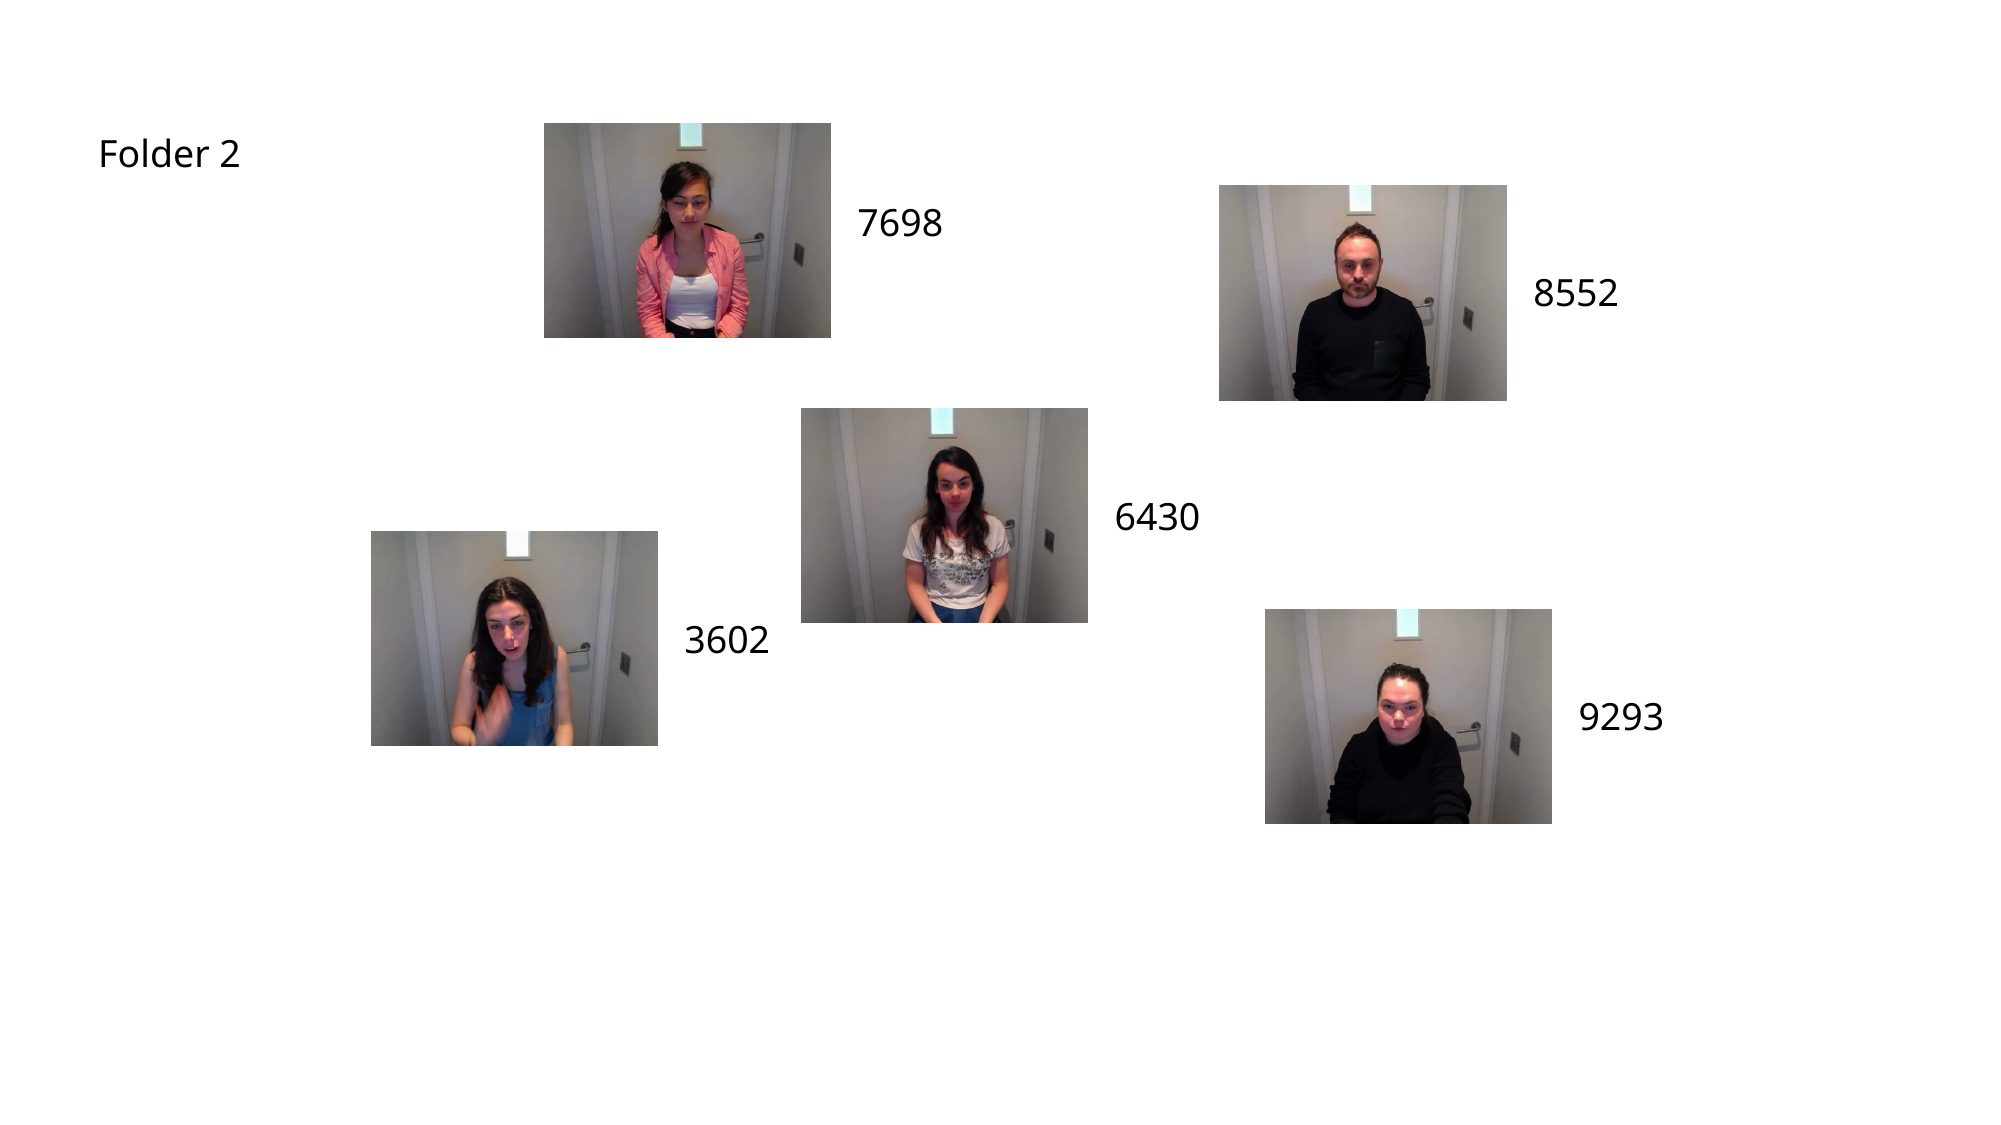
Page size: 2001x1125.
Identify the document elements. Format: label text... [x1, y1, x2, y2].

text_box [542, 122, 974, 339]
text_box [1263, 607, 1696, 825]
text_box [369, 530, 801, 747]
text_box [799, 406, 1232, 624]
text_box Folder 2 [83, 122, 256, 183]
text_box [1218, 184, 1650, 402]
